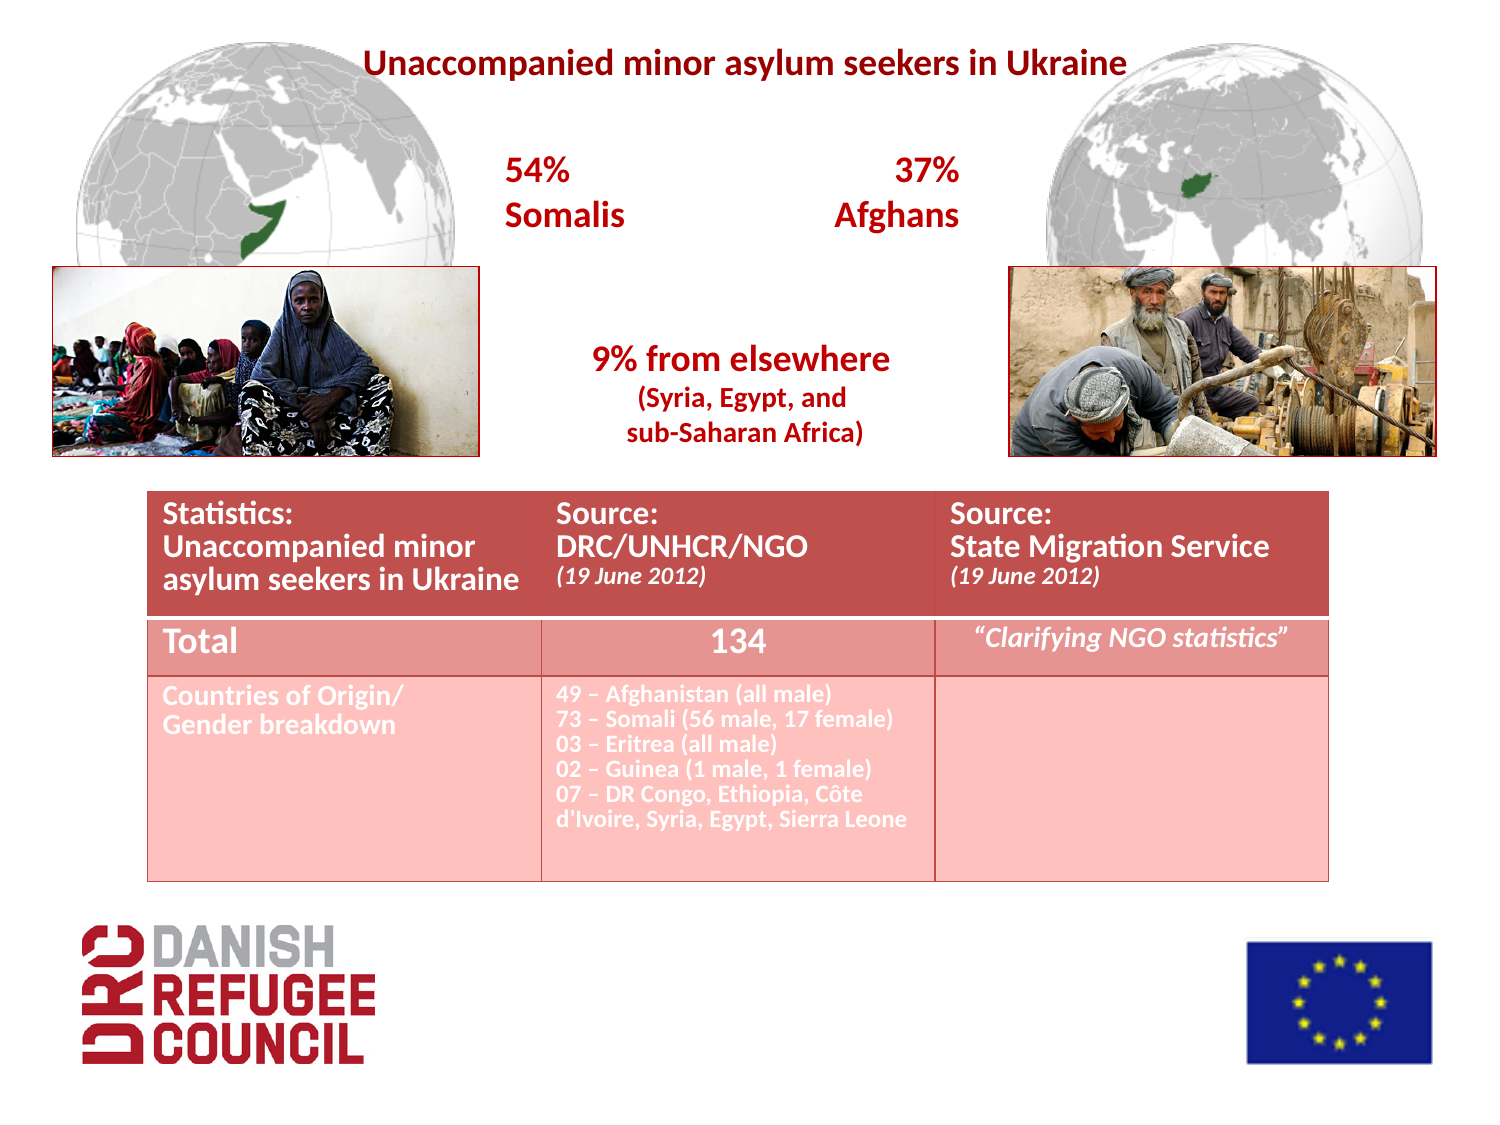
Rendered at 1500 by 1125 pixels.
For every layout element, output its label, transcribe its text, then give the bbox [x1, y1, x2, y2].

picture [1009, 42, 1436, 456]
table_cell “Clarifying NGO statistics” [936, 620, 1328, 675]
table_cell Total [148, 620, 541, 675]
text_box 37% Afghans [761, 137, 975, 242]
table_cell 134 [542, 620, 934, 675]
table_cell [936, 677, 1328, 881]
picture [1241, 937, 1439, 1068]
picture [52, 42, 479, 456]
table_header Source: State Migration Service (19 June 2012) [936, 492, 1328, 616]
text_box Unaccompanied minor asylum seekers in Ukraine [312, 30, 1187, 91]
table_header Source: DRC/UNHCR/NGO (19 June 2012) [542, 492, 934, 616]
table_cell 49 – Afghanistan (all male) 73 – Somali (56 male, 17 female) 03 – Eritrea (all male) 02 – Guinea (1 male, 1 female) 07 – DR Congo, Ethiopia, Côte d'Ivoire, Syria, Egypt, Sierra Leone [542, 677, 934, 881]
text_box 54% Somalis [490, 137, 703, 243]
picture [81, 925, 376, 1065]
text_box [76, 91, 1436, 936]
table_cell Countries of Origin/ Gender breakdown [148, 677, 541, 881]
text_box 9% from elsewhere (Syria, Egypt, and sub-Saharan Africa) [576, 326, 915, 456]
table_header Statistics: Unaccompanied minor asylum seekers in Ukraine [148, 492, 541, 616]
text_box [76, 19, 1436, 266]
